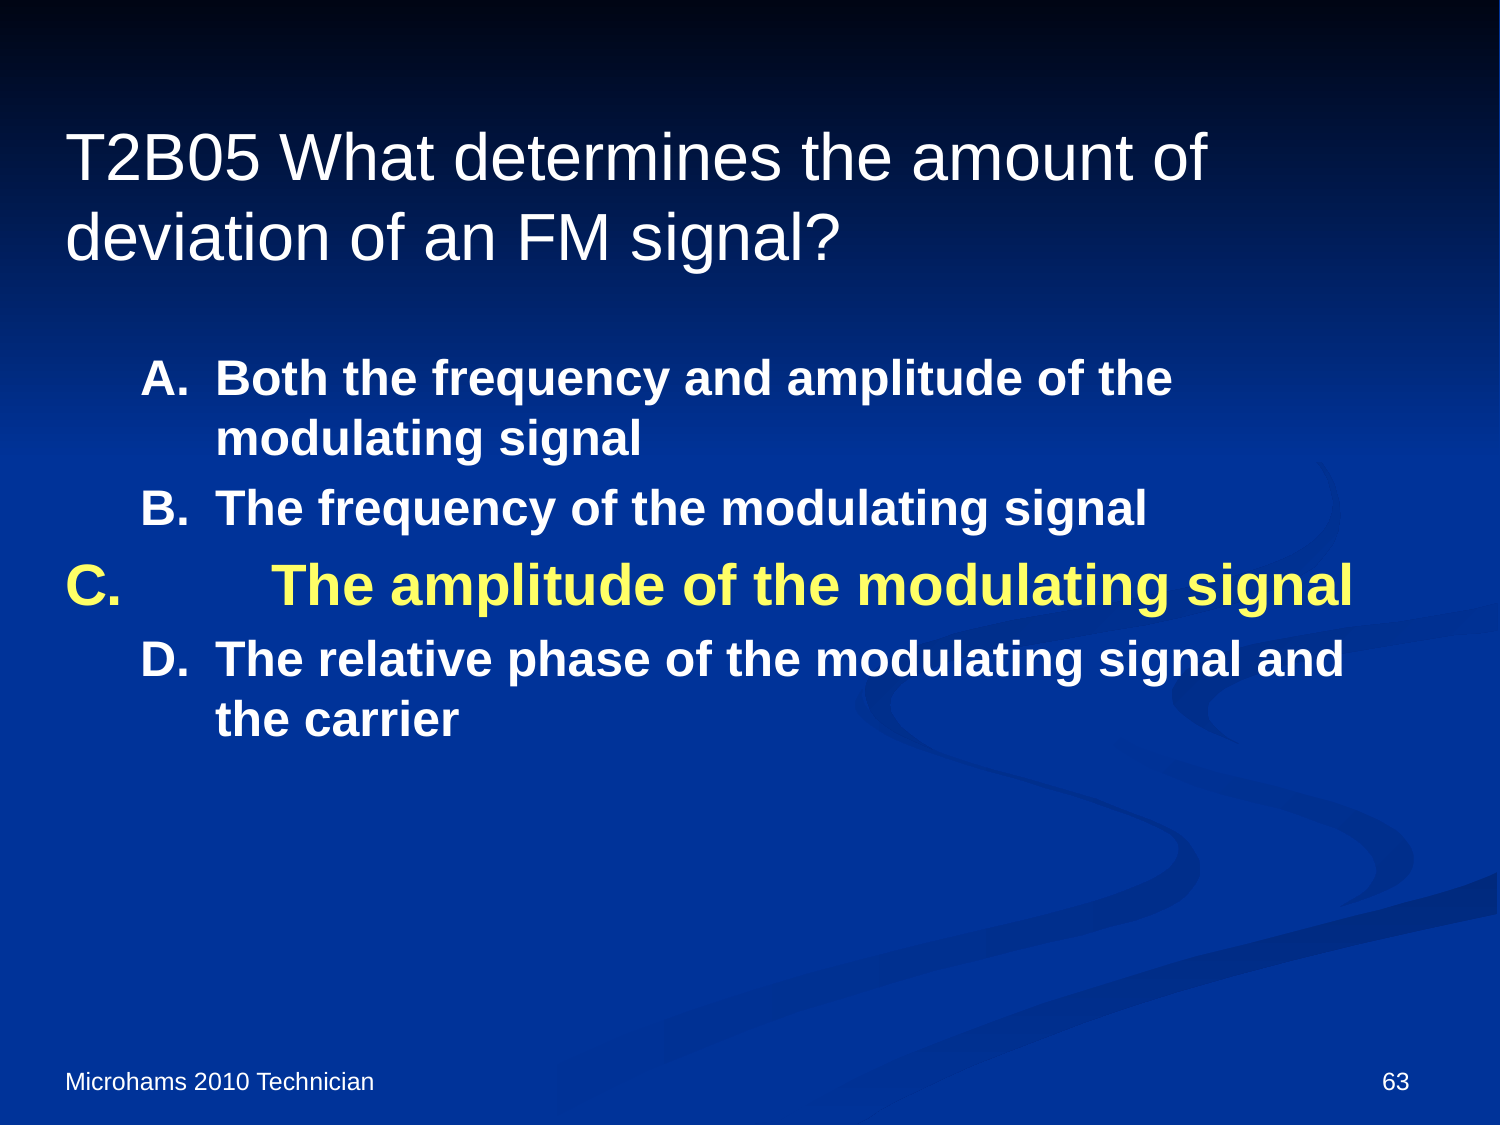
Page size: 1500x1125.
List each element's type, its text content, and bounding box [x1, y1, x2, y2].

slide_number 63 [1074, 1024, 1426, 1104]
list A. Both the frequency and amplitude of the modulating signal B. The frequency of the modulating signal C. The amplitude of the modulating signal D. The relative phase of the modulating signal and the carrier [49, 337, 1451, 1006]
footer Microhams 2010 Technician [49, 1024, 988, 1104]
title T2B05 What determines the amount of deviation of an FM signal? [49, 49, 1451, 337]
